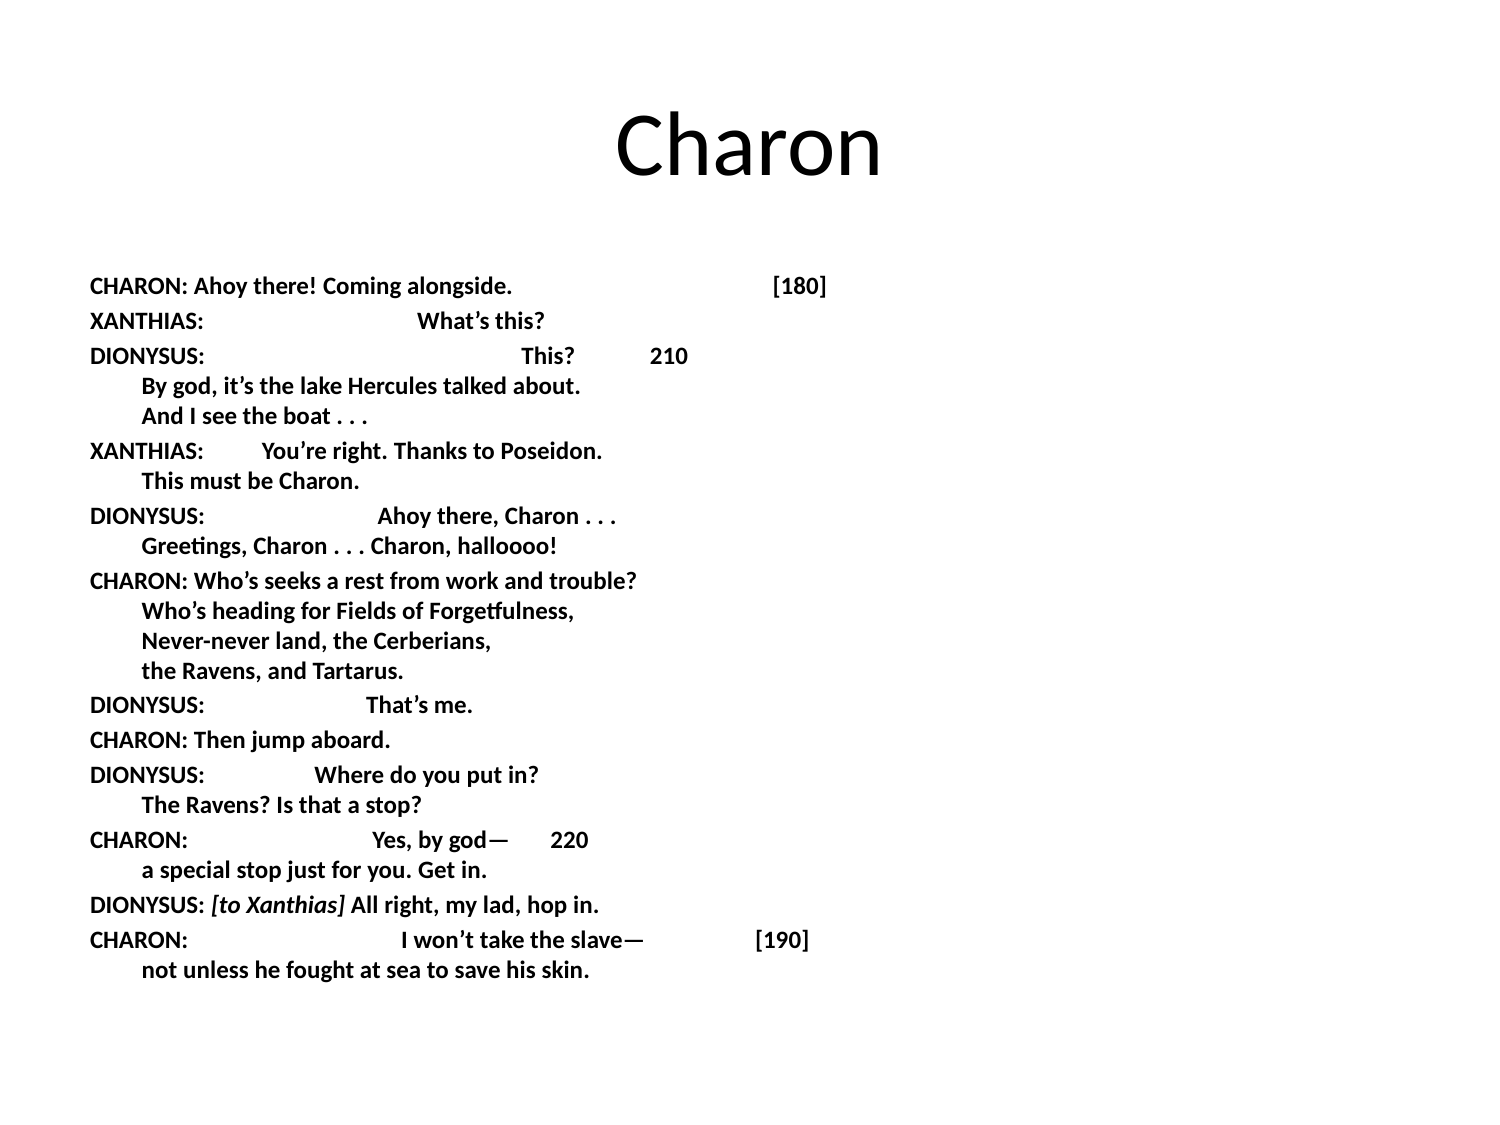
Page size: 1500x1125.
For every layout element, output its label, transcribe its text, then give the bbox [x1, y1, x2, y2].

list CHARON: Ahoy there! Coming alongside. [180] XANTHIAS: What’s this? DIONYSUS: This? 210 By god, it’s the lake Hercules talked about. And I see the boat . . . XANTHIAS: You’re right. Thanks to Poseidon. This must be Charon. DIONYSUS: Ahoy there, Charon . . . Greetings, Charon . . . Charon, halloooo! CHARON: Who’s seeks a rest from work and trouble? Who’s heading for Fields of Forgetfulness, Never-never land, the Cerberians, the Ravens, and Tartarus. DIONYSUS: That’s me. CHARON: Then jump aboard. DIONYSUS: Where do you put in? The Ravens? Is that a stop? CHARON: Yes, by god— 220 a special stop just for you. Get in. DIONYSUS: [to Xanthias] All right, my lad, hop in. CHARON: I won’t take the slave— [190] not unless he fought at sea to save his skin. [75, 262, 1425, 1005]
title Charon [75, 45, 1425, 233]
